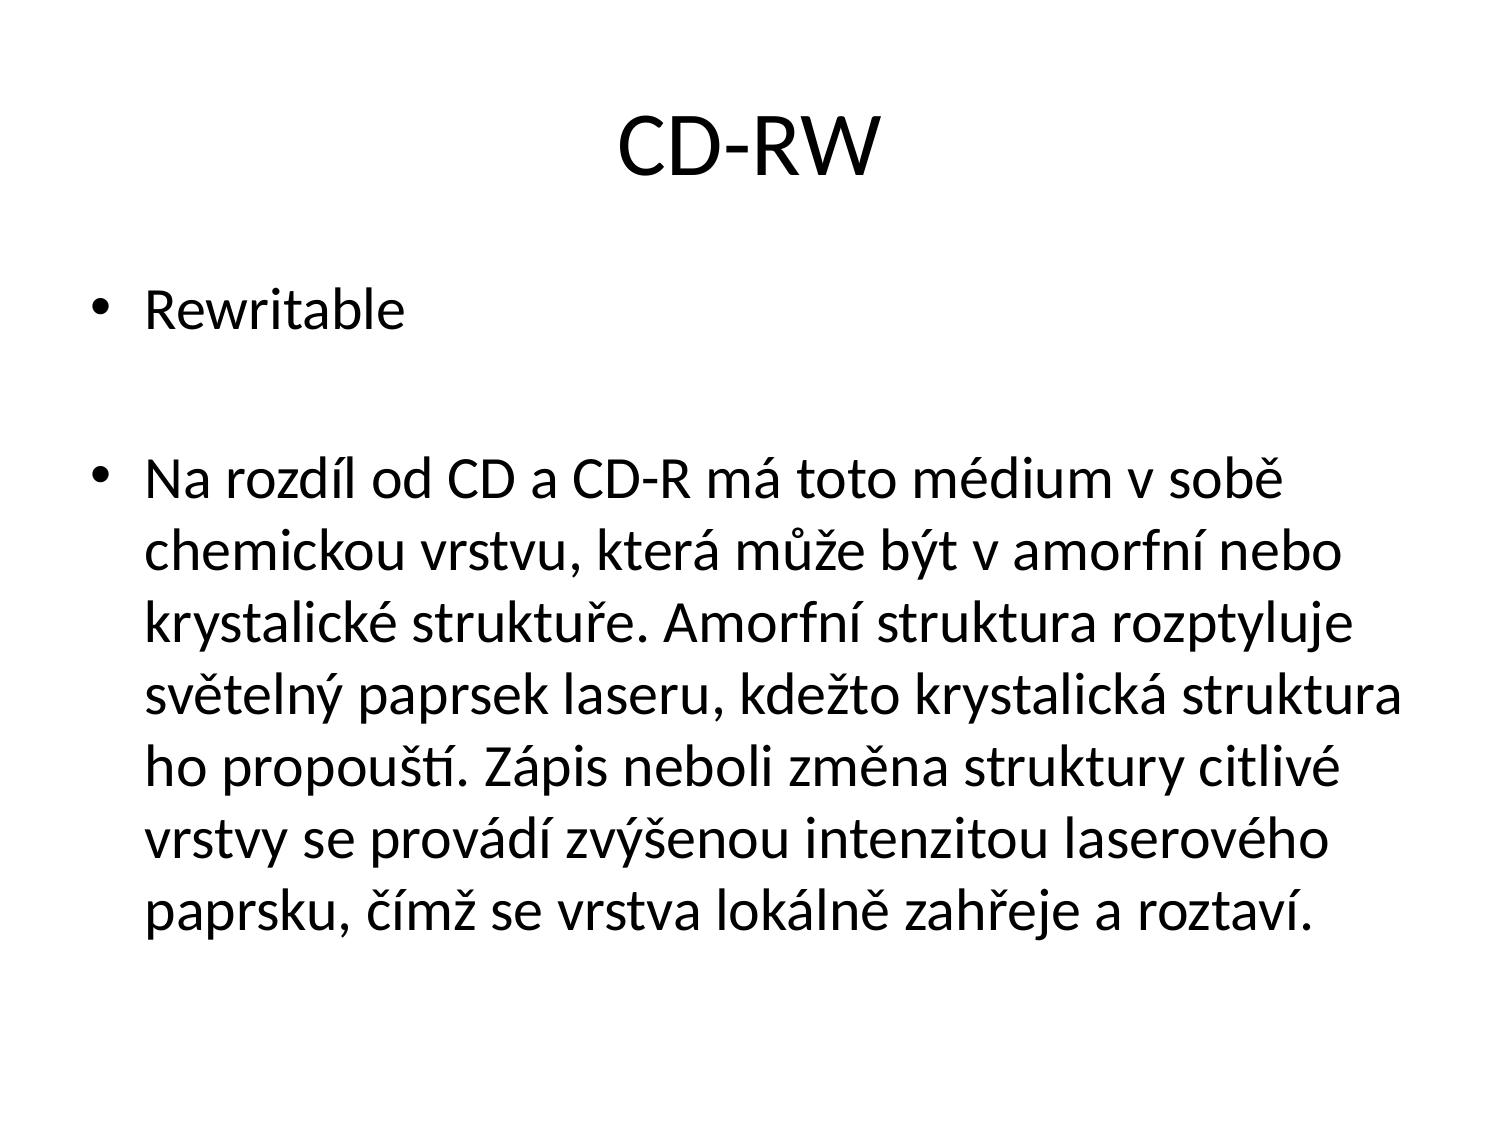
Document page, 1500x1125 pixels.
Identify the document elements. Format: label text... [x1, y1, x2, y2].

list Rewritable Na rozdíl od CD a CD-R má toto médium v sobě chemickou vrstvu, která může být v amorfní nebo krystalické struktuře. Amorfní struktura rozptyluje světelný paprsek laseru, kdežto krystalická struktura ho propouští. Zápis neboli změna struktury citlivé vrstvy se provádí zvýšenou intenzitou laserového paprsku, čímž se vrstva lokálně zahřeje a roztaví. [75, 262, 1425, 1005]
title CD-RW [75, 45, 1425, 233]
